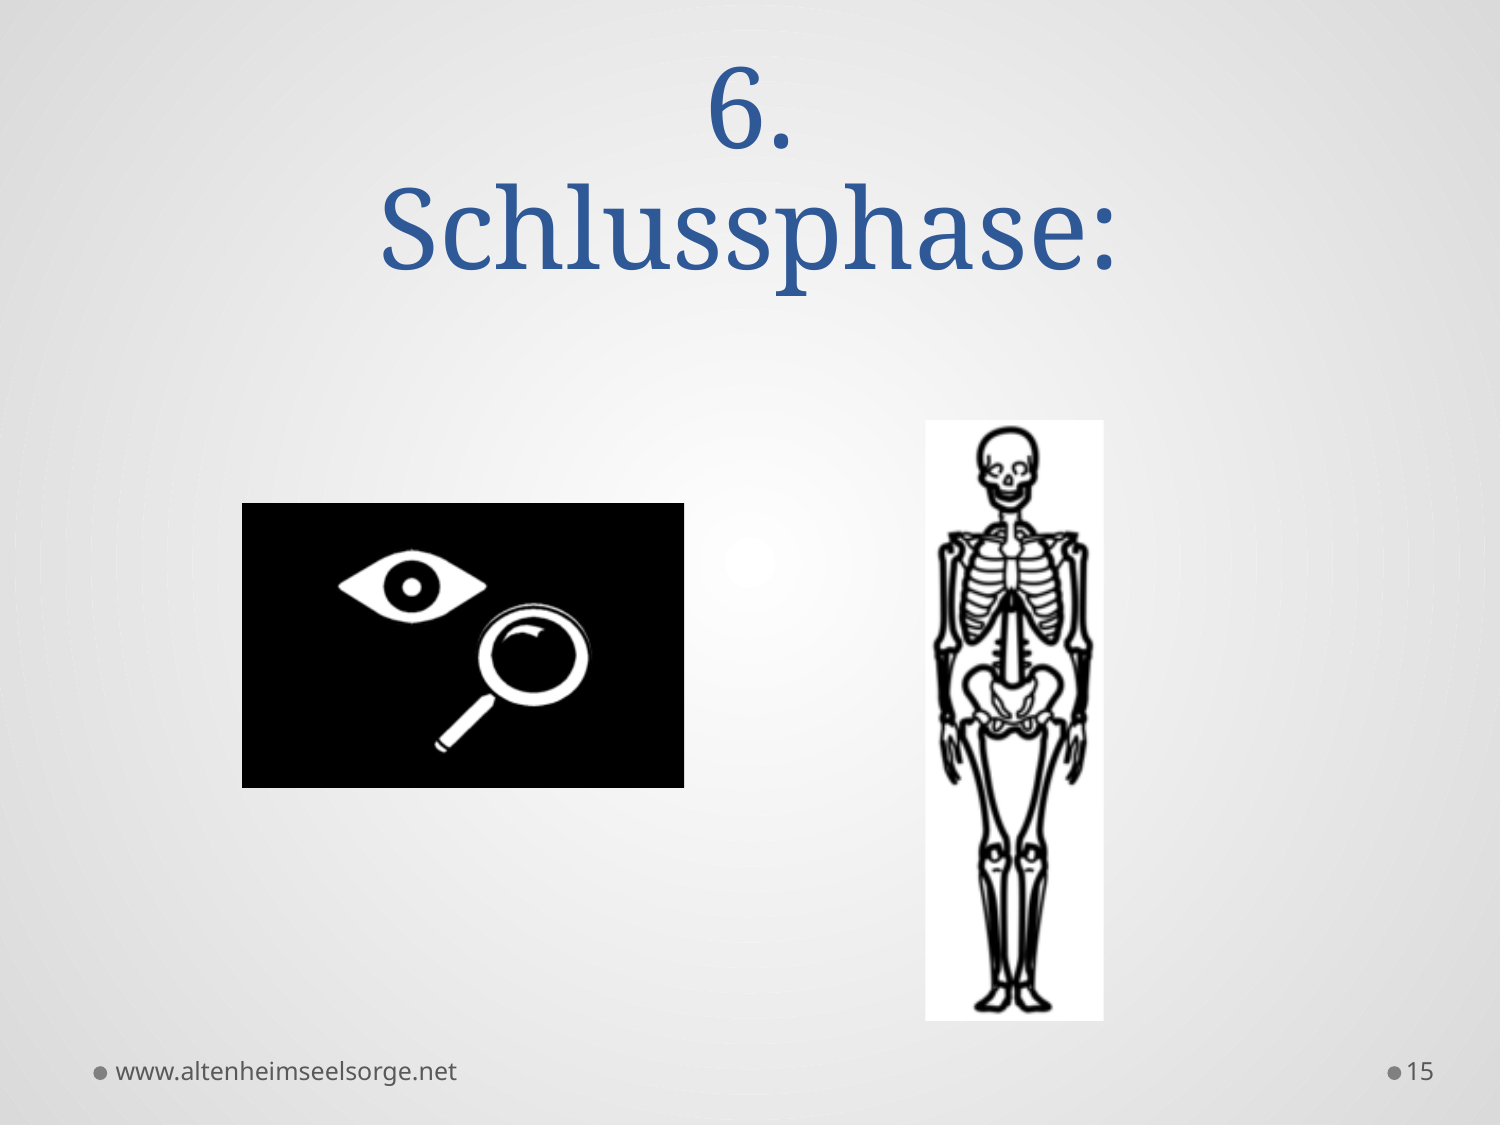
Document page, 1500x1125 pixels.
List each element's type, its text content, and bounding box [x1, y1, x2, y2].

picture [241, 503, 685, 789]
slide_number 15 [1401, 1042, 1494, 1103]
footer www.altenheimseelsorge.net [108, 1042, 576, 1103]
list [925, 420, 1104, 1021]
title 6. Schlussphase: [75, 101, 1425, 421]
